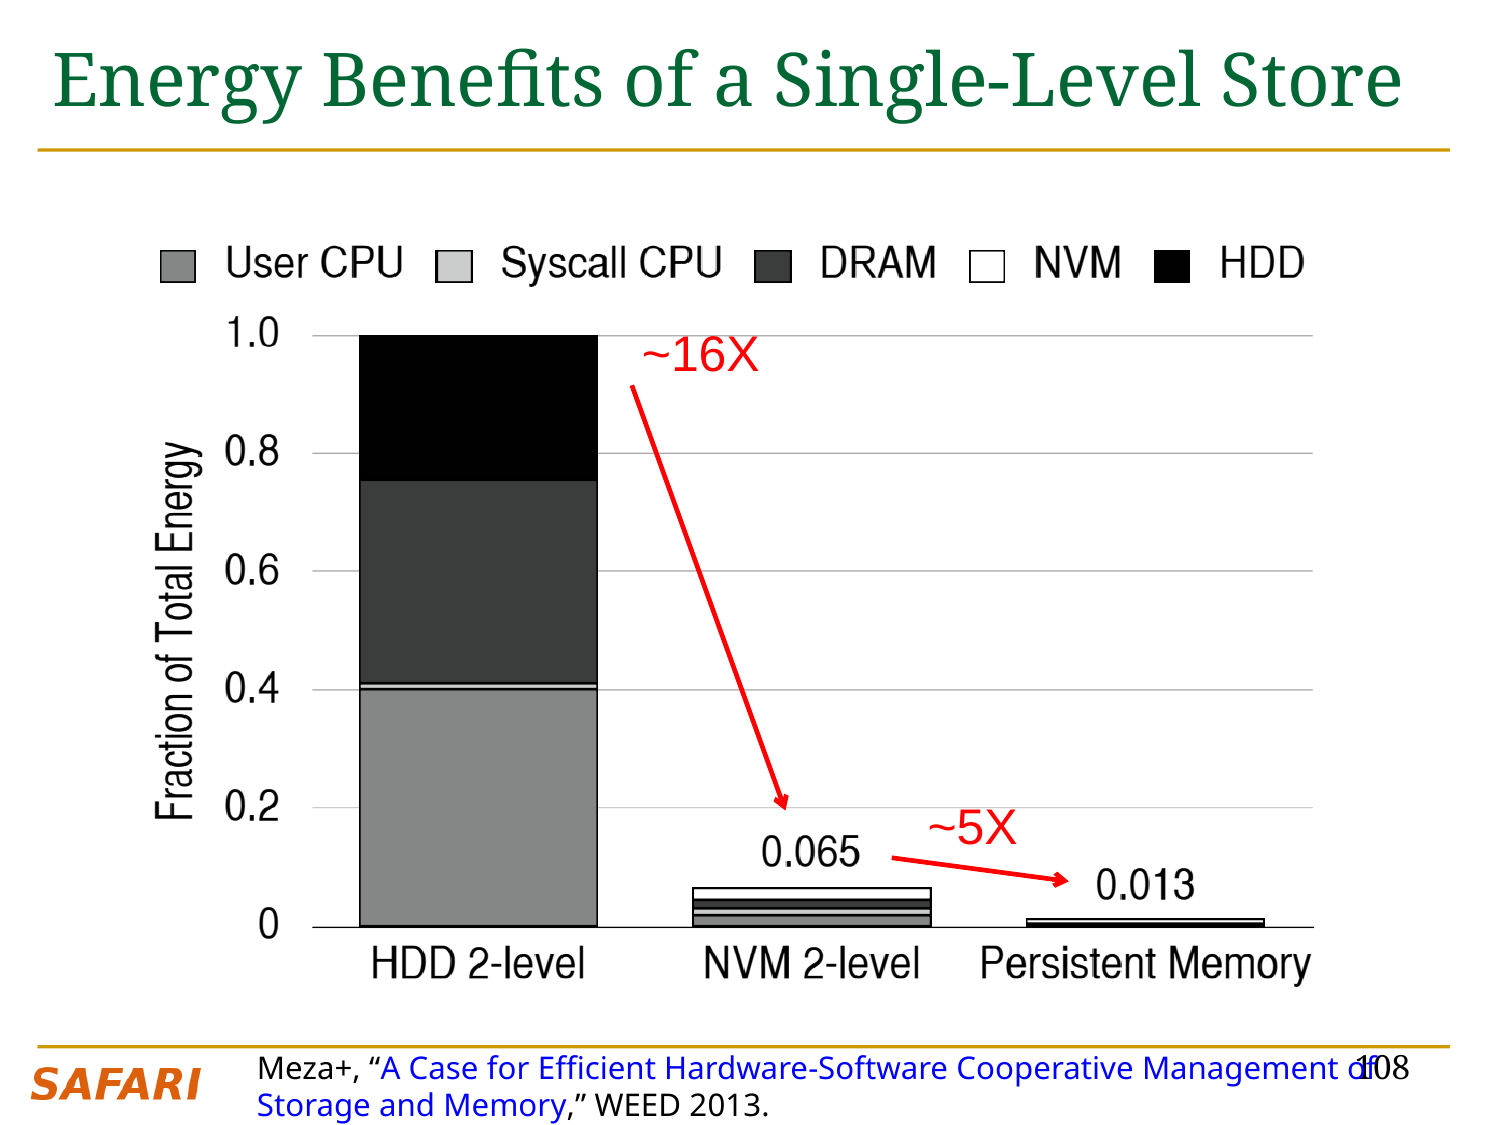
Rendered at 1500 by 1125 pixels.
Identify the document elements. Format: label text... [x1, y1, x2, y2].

picture [29, 1058, 207, 1110]
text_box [631, 385, 786, 811]
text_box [891, 857, 1070, 882]
text_box Meza+, “A Case for Efficient Hardware-Software Cooperative Management of Storage and Memory,” WEED 2013. [242, 1040, 1400, 1125]
title Energy Benefits of a Single-Level Store [37, 24, 1451, 201]
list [37, 224, 1451, 1026]
slide_number 108 [1074, 1035, 1426, 1100]
